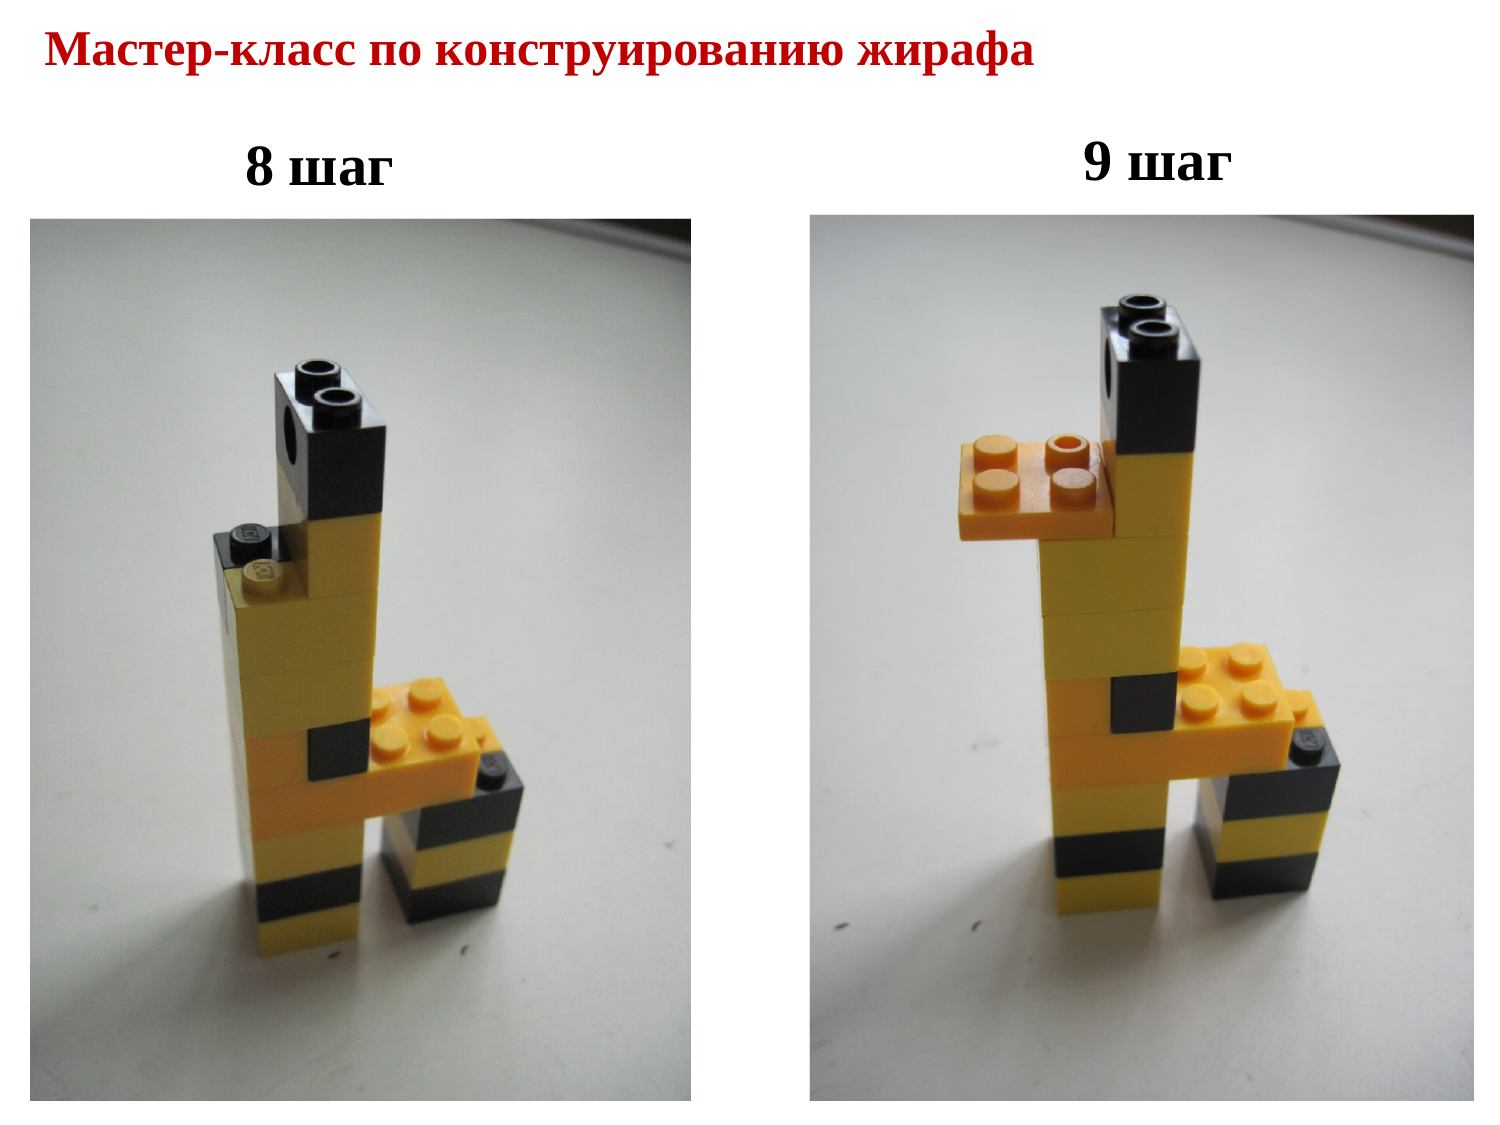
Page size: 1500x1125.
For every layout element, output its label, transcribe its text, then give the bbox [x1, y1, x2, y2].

text_box 9 шаг [1068, 114, 1270, 200]
picture [0, 216, 1500, 1100]
title Мастер-класс по конструированию жирафа [29, 0, 1223, 90]
list 8 шаг [230, 120, 433, 218]
